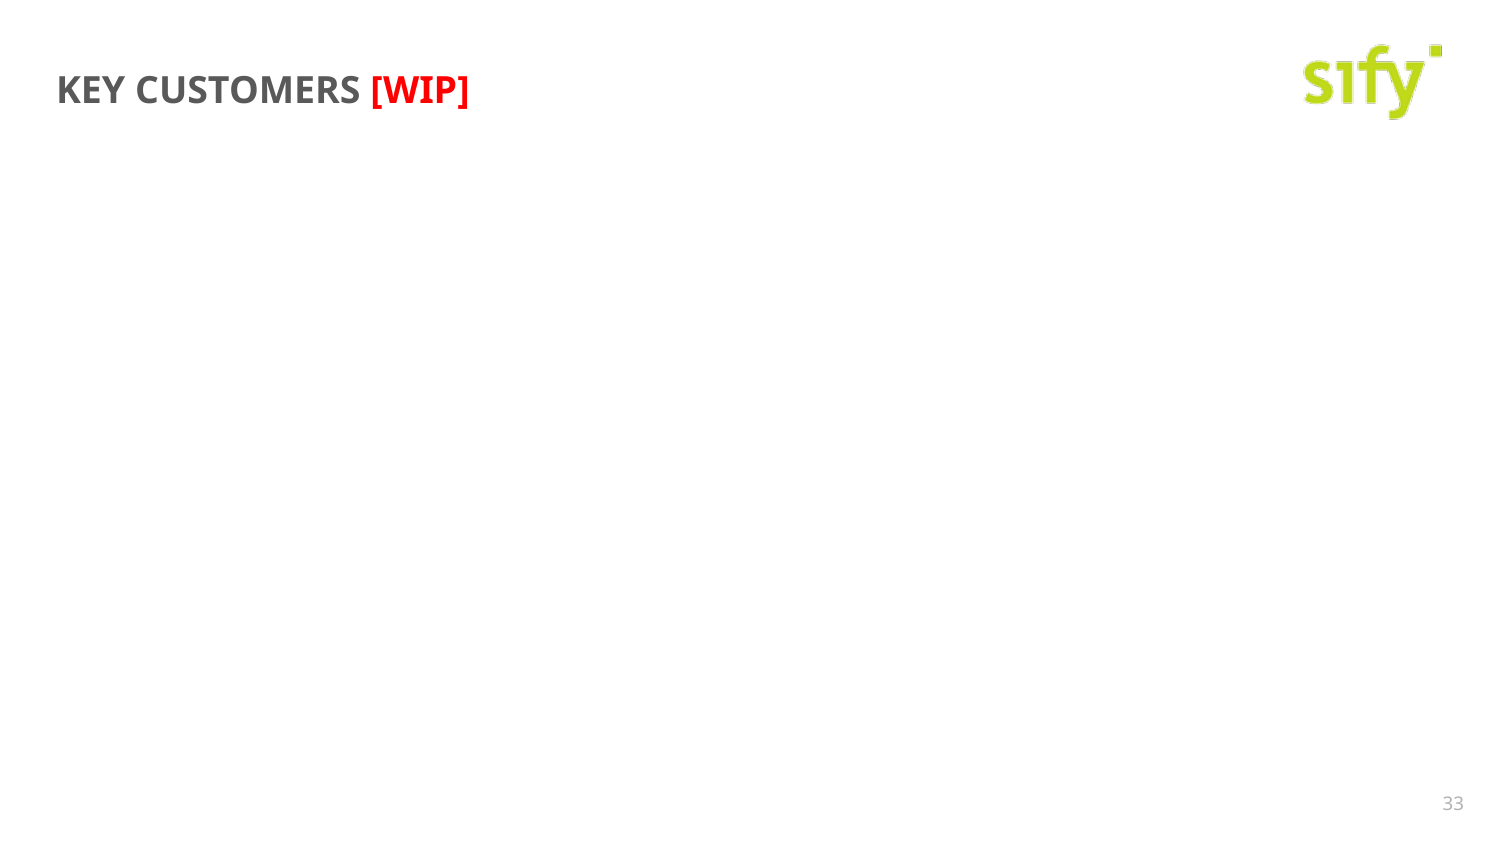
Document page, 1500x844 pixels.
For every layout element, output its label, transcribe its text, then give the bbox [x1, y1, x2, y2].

text_box KEY CUSTOMERS [WIP] [44, 60, 1276, 117]
picture [1267, 0, 1464, 180]
slide_number 33 [1138, 782, 1476, 827]
